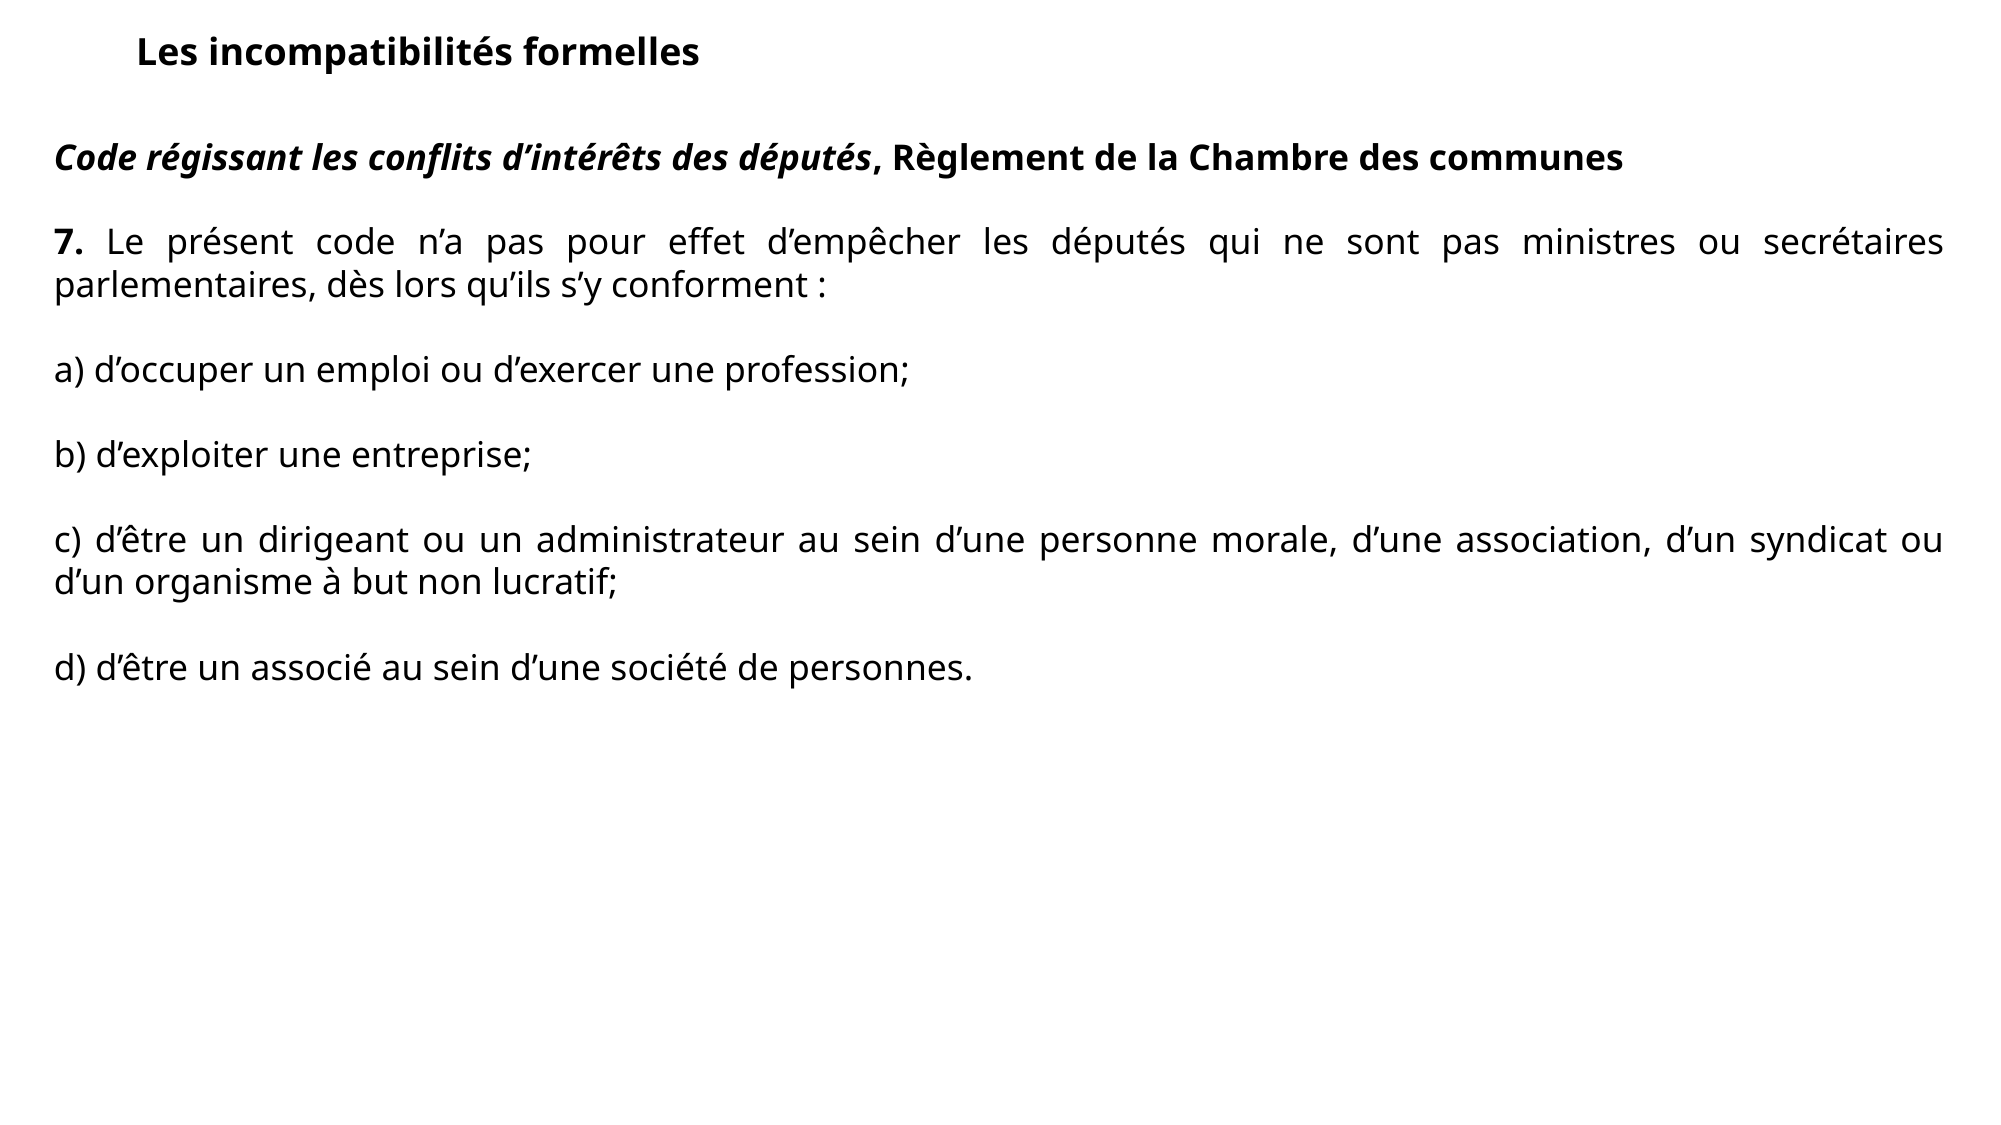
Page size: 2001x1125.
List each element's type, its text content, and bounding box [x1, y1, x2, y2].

text_box Les incompatibilités formelles [121, 20, 716, 81]
text_box Code régissant les conflits d’intérêts des députés, Règlement de la Chambre des communes 7. Le présent code n’a pas pour effet d’empêcher les députés qui ne sont pas ministres ou secrétaires parlementaires, dès lors qu’ils s’y conforment : a) d’occuper un emploi ou d’exercer une profession; b) d’exploiter une entreprise; c) d’être un dirigeant ou un administrateur au sein d’une personne morale, d’une association, d’un syndicat ou d’un organisme à but non lucratif; d) d’être un associé au sein d’une société de personnes. [39, 127, 1960, 695]
